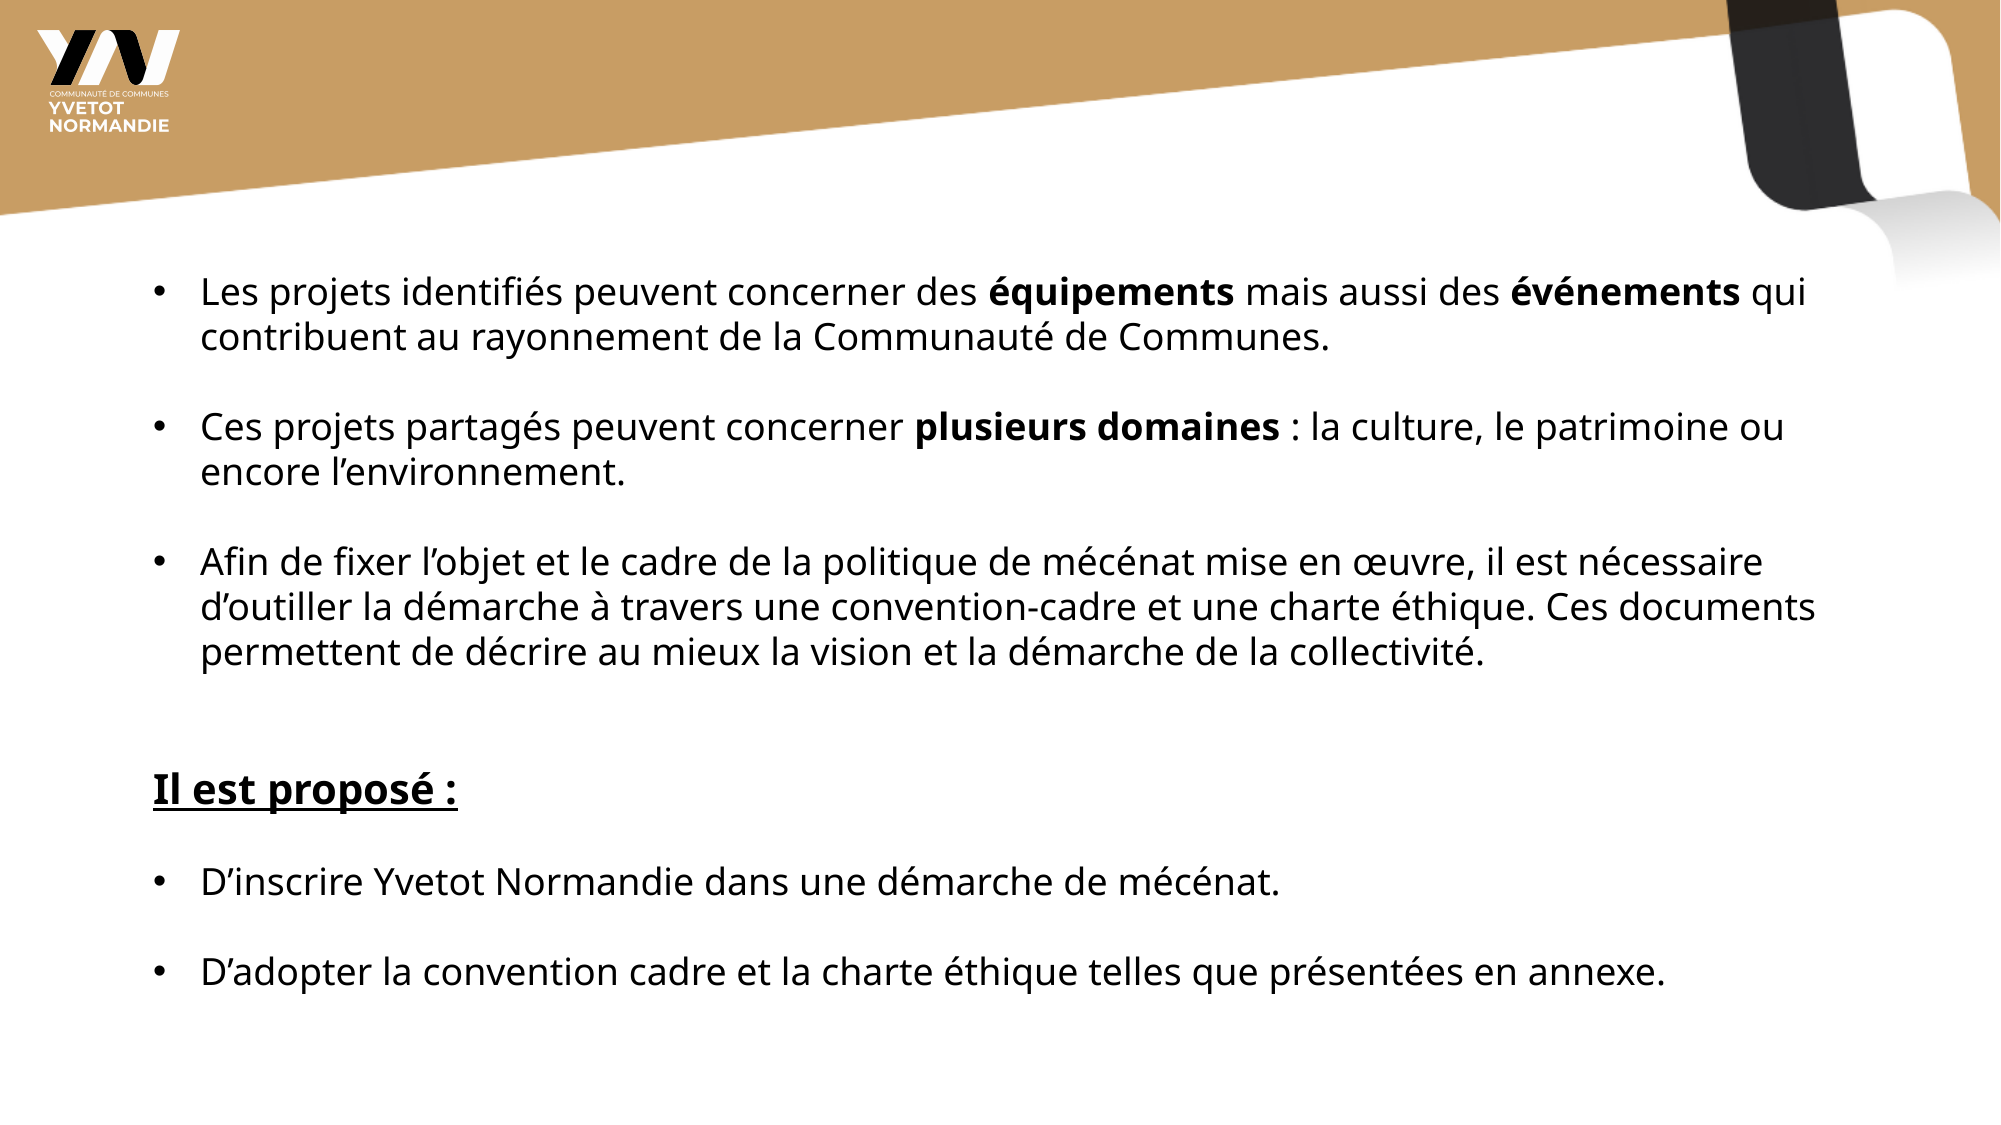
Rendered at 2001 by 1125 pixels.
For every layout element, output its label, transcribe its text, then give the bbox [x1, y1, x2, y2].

text_box Les projets identifiés peuvent concerner des équipements mais aussi des événements qui contribuent au rayonnement de la Communauté de Communes. Ces projets partagés peuvent concerner plusieurs domaines : la culture, le patrimoine ou encore l’environnement. Afin de fixer l’objet et le cadre de la politique de mécénat mise en œuvre, il est nécessaire d’outiller la démarche à travers une convention-cadre et une charte éthique. Ces documents permettent de décrire au mieux la vision et la démarche de la collectivité. Il est proposé : D’inscrire Yvetot Normandie dans une démarche de mécénat. D’adopter la convention cadre et la charte éthique telles que présentées en annexe. [138, 317, 1862, 1091]
picture [0, 0, 2001, 317]
